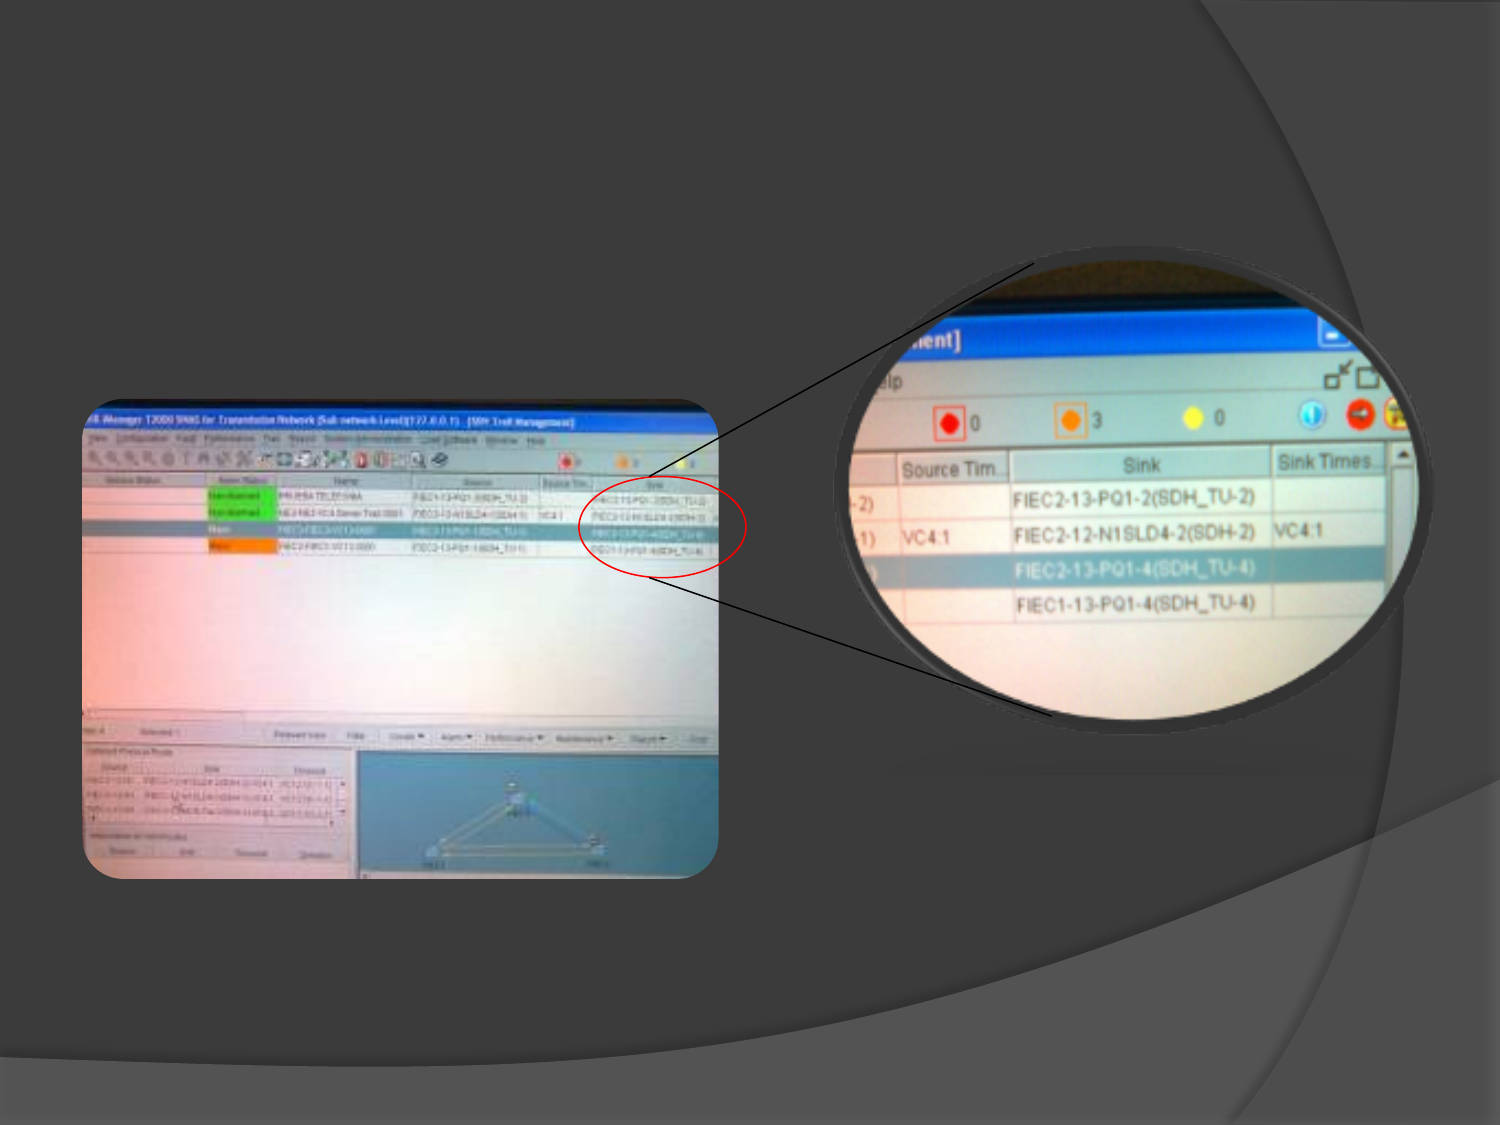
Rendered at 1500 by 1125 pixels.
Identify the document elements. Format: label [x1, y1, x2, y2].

text_box [81, 245, 1435, 880]
